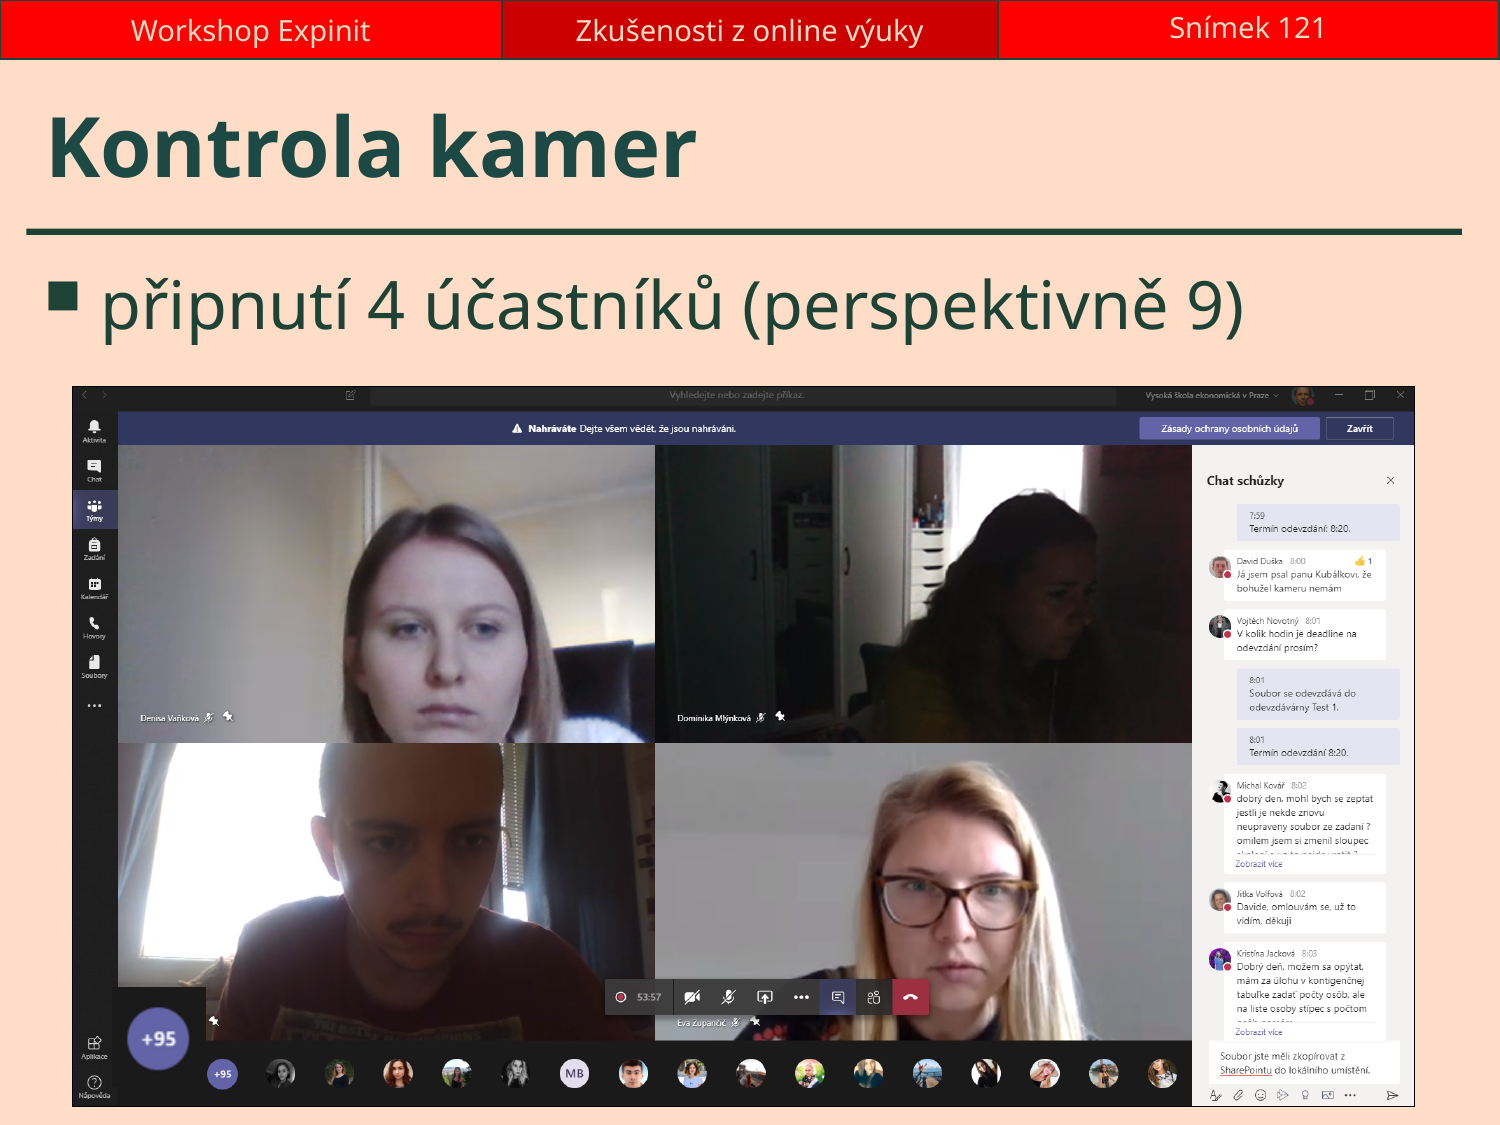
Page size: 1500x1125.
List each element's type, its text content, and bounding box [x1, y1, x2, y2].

slide_number Snímek 121 [997, 0, 1500, 60]
list připnutí 4 účastníků (perspektivně 9) [29, 255, 1459, 1106]
footer Zkušenosti z online výuky [503, 0, 997, 60]
picture [72, 386, 1415, 1107]
title Kontrola kamer [30, 66, 1459, 222]
slide_number Workshop Expinit [0, 0, 503, 60]
